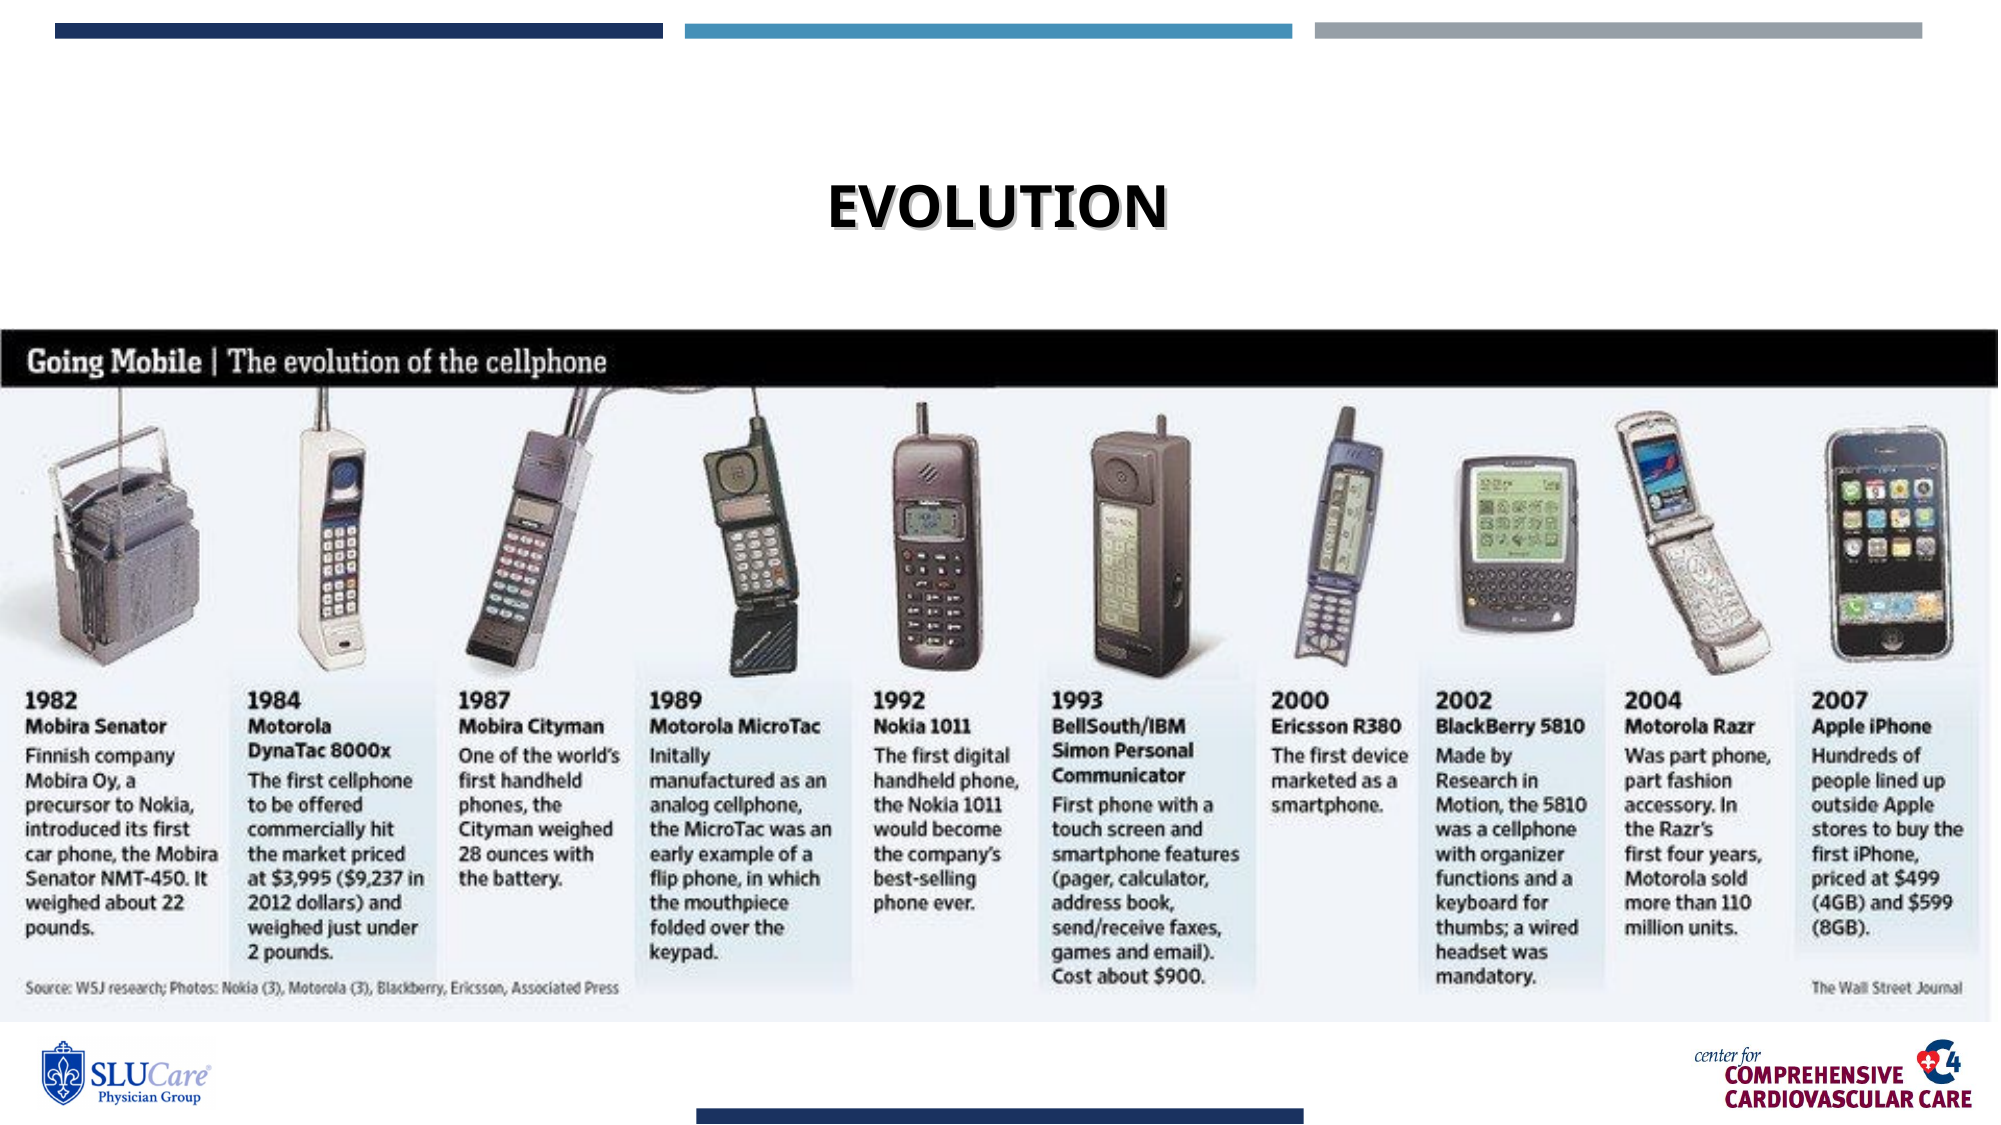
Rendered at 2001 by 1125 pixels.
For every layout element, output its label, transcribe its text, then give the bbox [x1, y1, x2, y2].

picture [37, 1036, 216, 1110]
picture [1691, 1031, 1980, 1115]
title EVOLUTION [147, 131, 1848, 277]
picture [0, 328, 1998, 1022]
